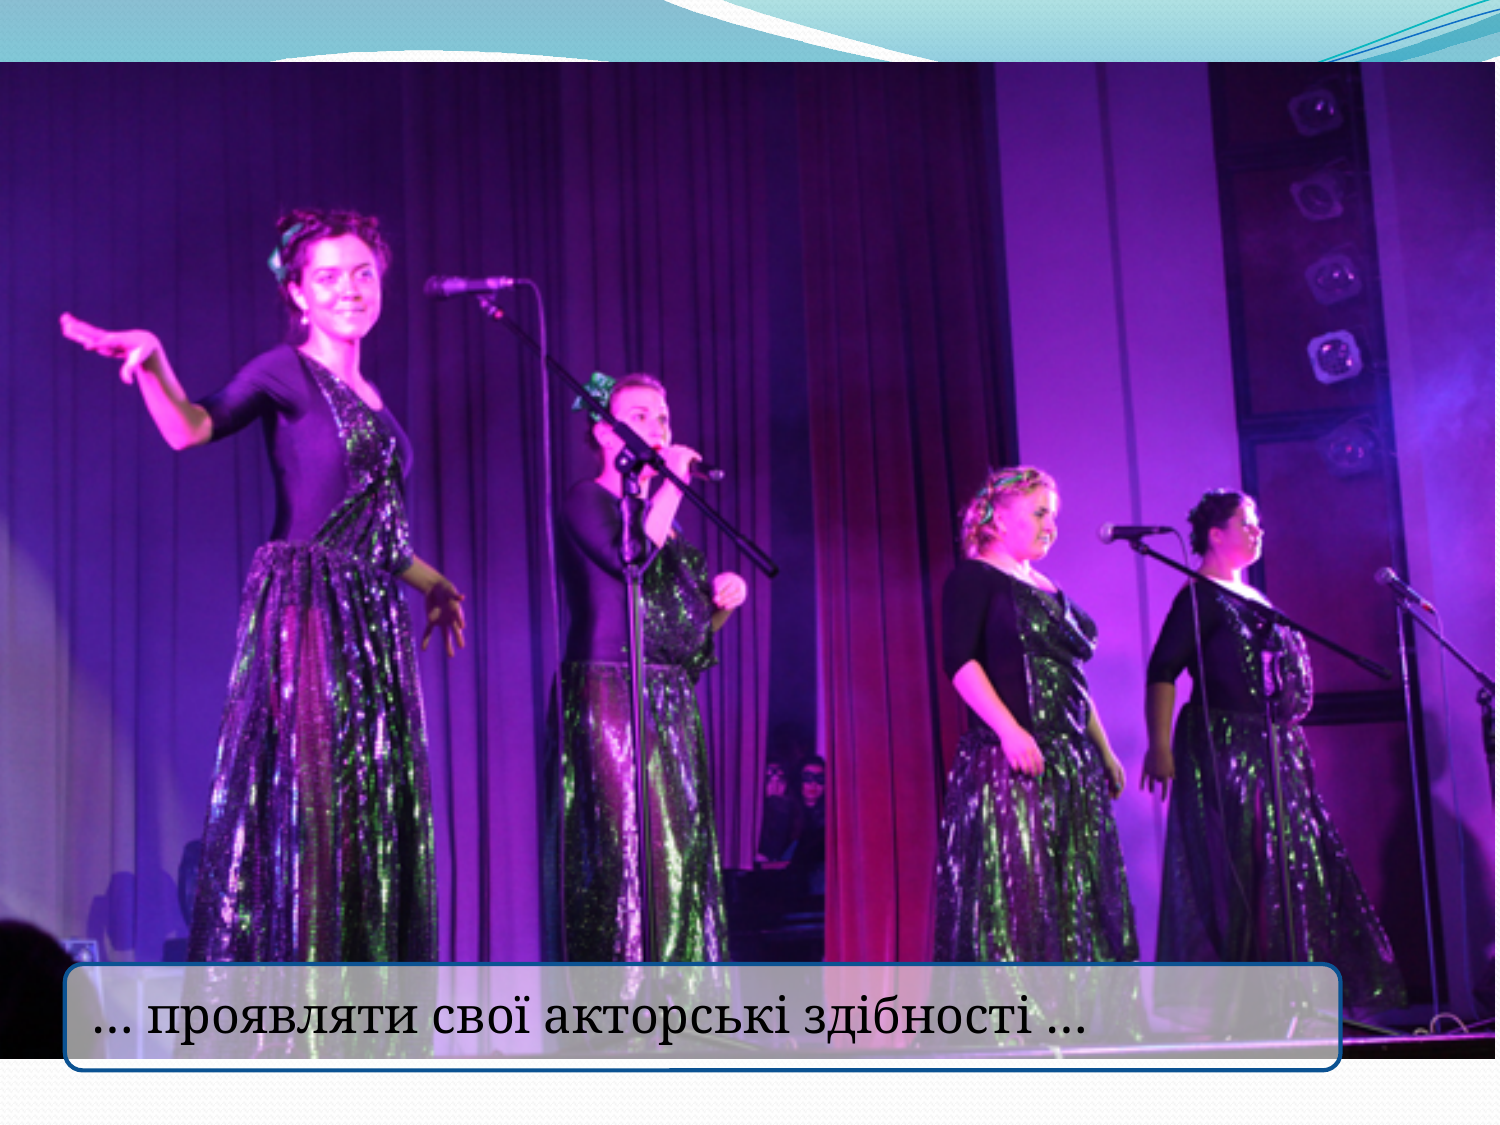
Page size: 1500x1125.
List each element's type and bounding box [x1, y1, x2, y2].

picture [0, 62, 1495, 1059]
